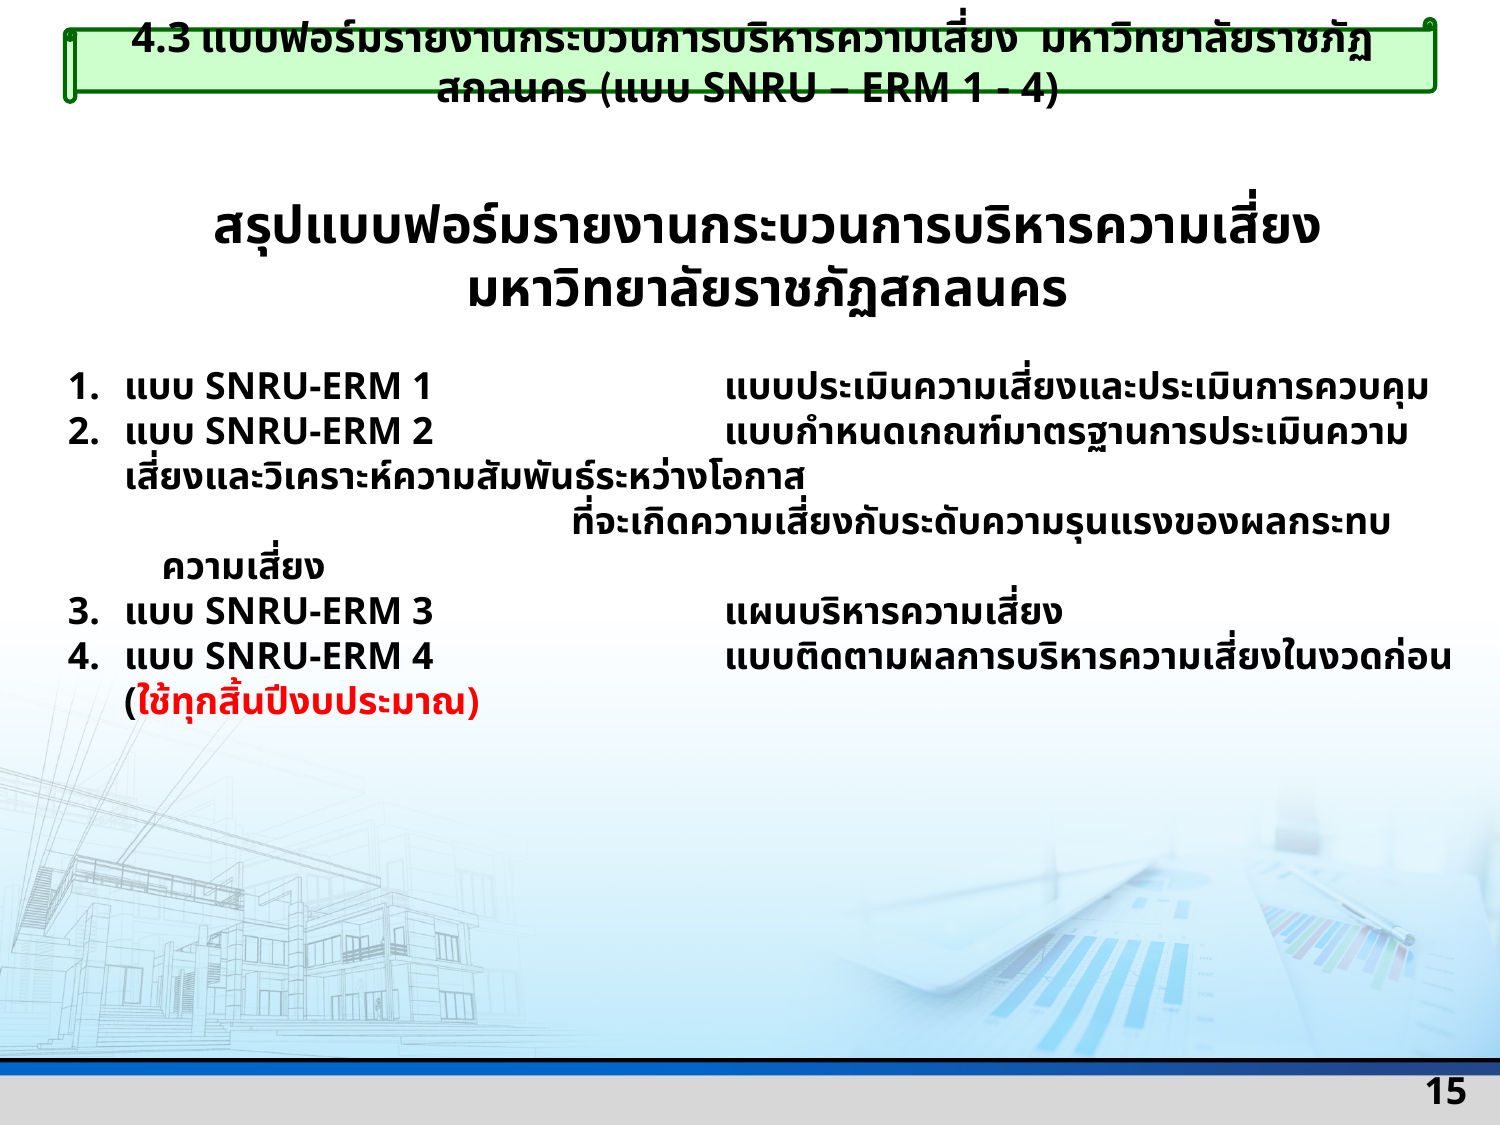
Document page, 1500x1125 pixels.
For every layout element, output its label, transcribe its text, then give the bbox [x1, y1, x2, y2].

picture [0, 0, 1500, 1125]
text_box สรุปแบบฟอร์มรายงานกระบวนการบริหารความเสี่ยง มหาวิทยาลัยราชภัฏสกลนคร แบบ SNRU-ERM 1 แบบประเมินความเสี่ยงและประเมินการควบคุม แบบ SNRU-ERM 2 แบบกำหนดเกณฑ์มาตรฐานการประเมินความเสี่ยงและวิเคราะห์ความสัมพันธ์ระหว่างโอกาส ที่จะเกิดความเสี่ยงกับระดับความรุนแรงของผลกระทบความเสี่ยง แบบ SNRU-ERM 3 แผนบริหารความเสี่ยง แบบ SNRU-ERM 4 แบบติดตามผลการบริหารความเสี่ยงในงวดก่อน (ใช้ทุกสิ้นปีงบประมาณ) [53, 184, 1483, 730]
slide_number 15 [1132, 1063, 1483, 1123]
text_box 4.3 แบบฟอร์มรายงานกระบวนการบริหารความเสี่ยง มหาวิทยาลัยราชภัฏสกลนคร (แบบ SNRU – ERM 1 - 4) [62, 17, 1438, 104]
